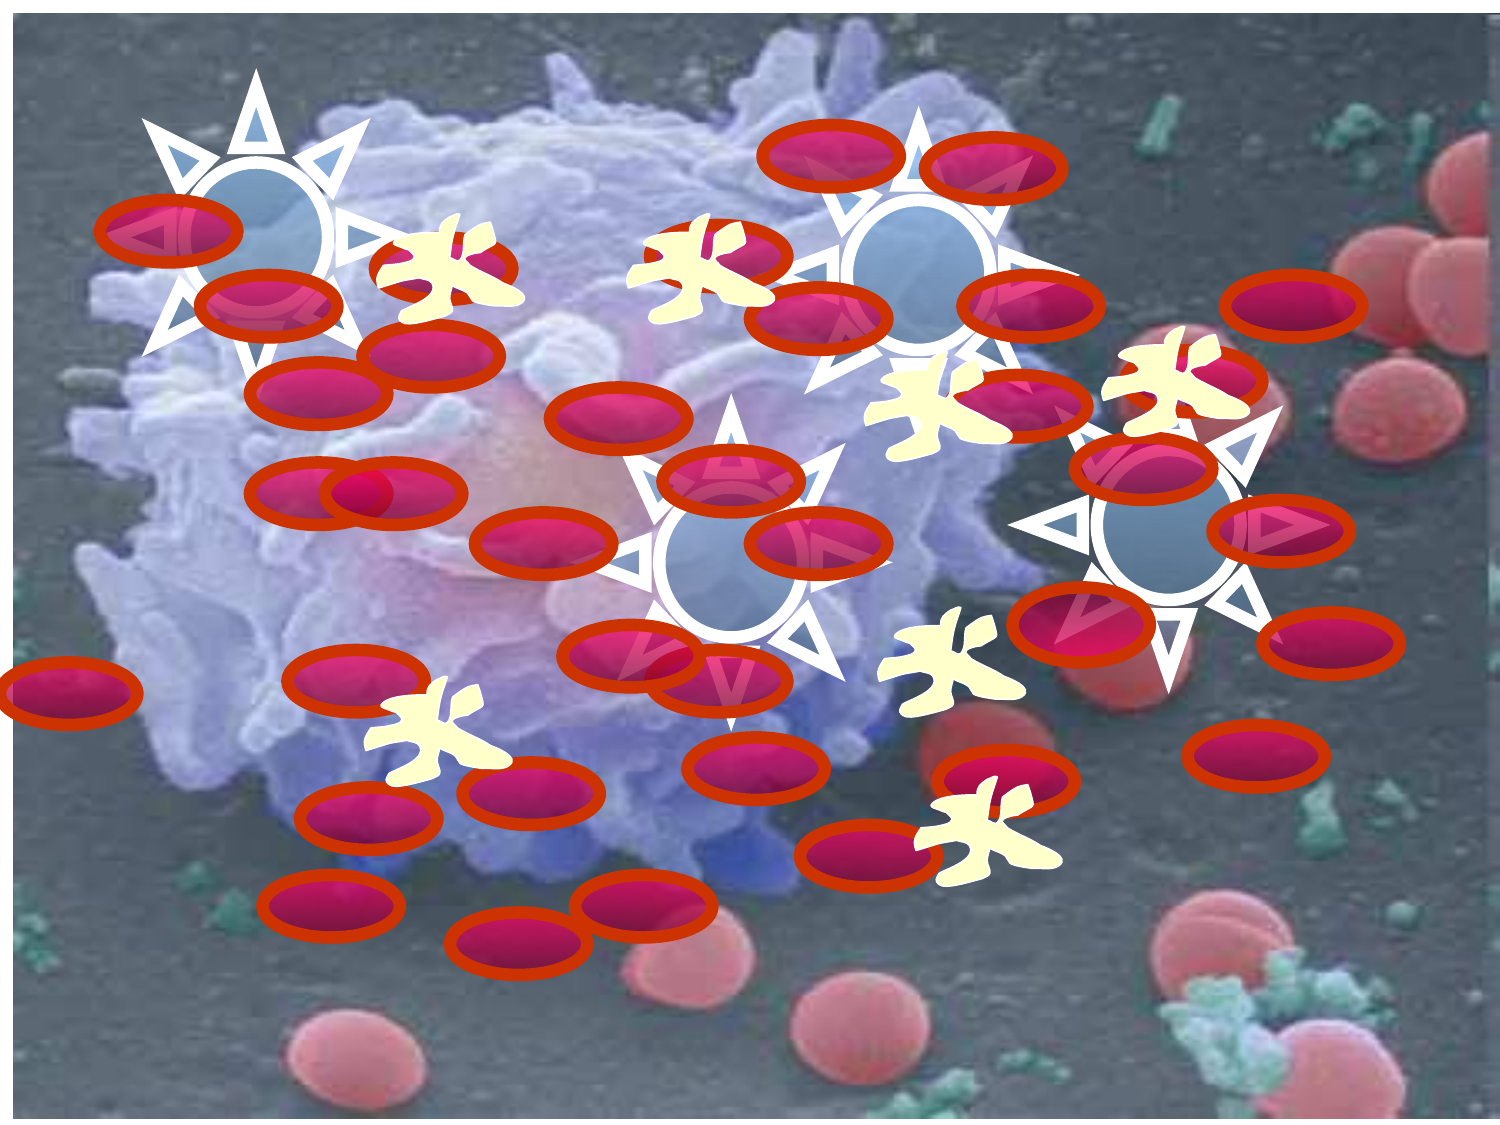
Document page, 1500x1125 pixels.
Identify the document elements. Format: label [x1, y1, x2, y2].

list [12, 12, 1500, 1120]
text_box [0, 679, 8, 709]
